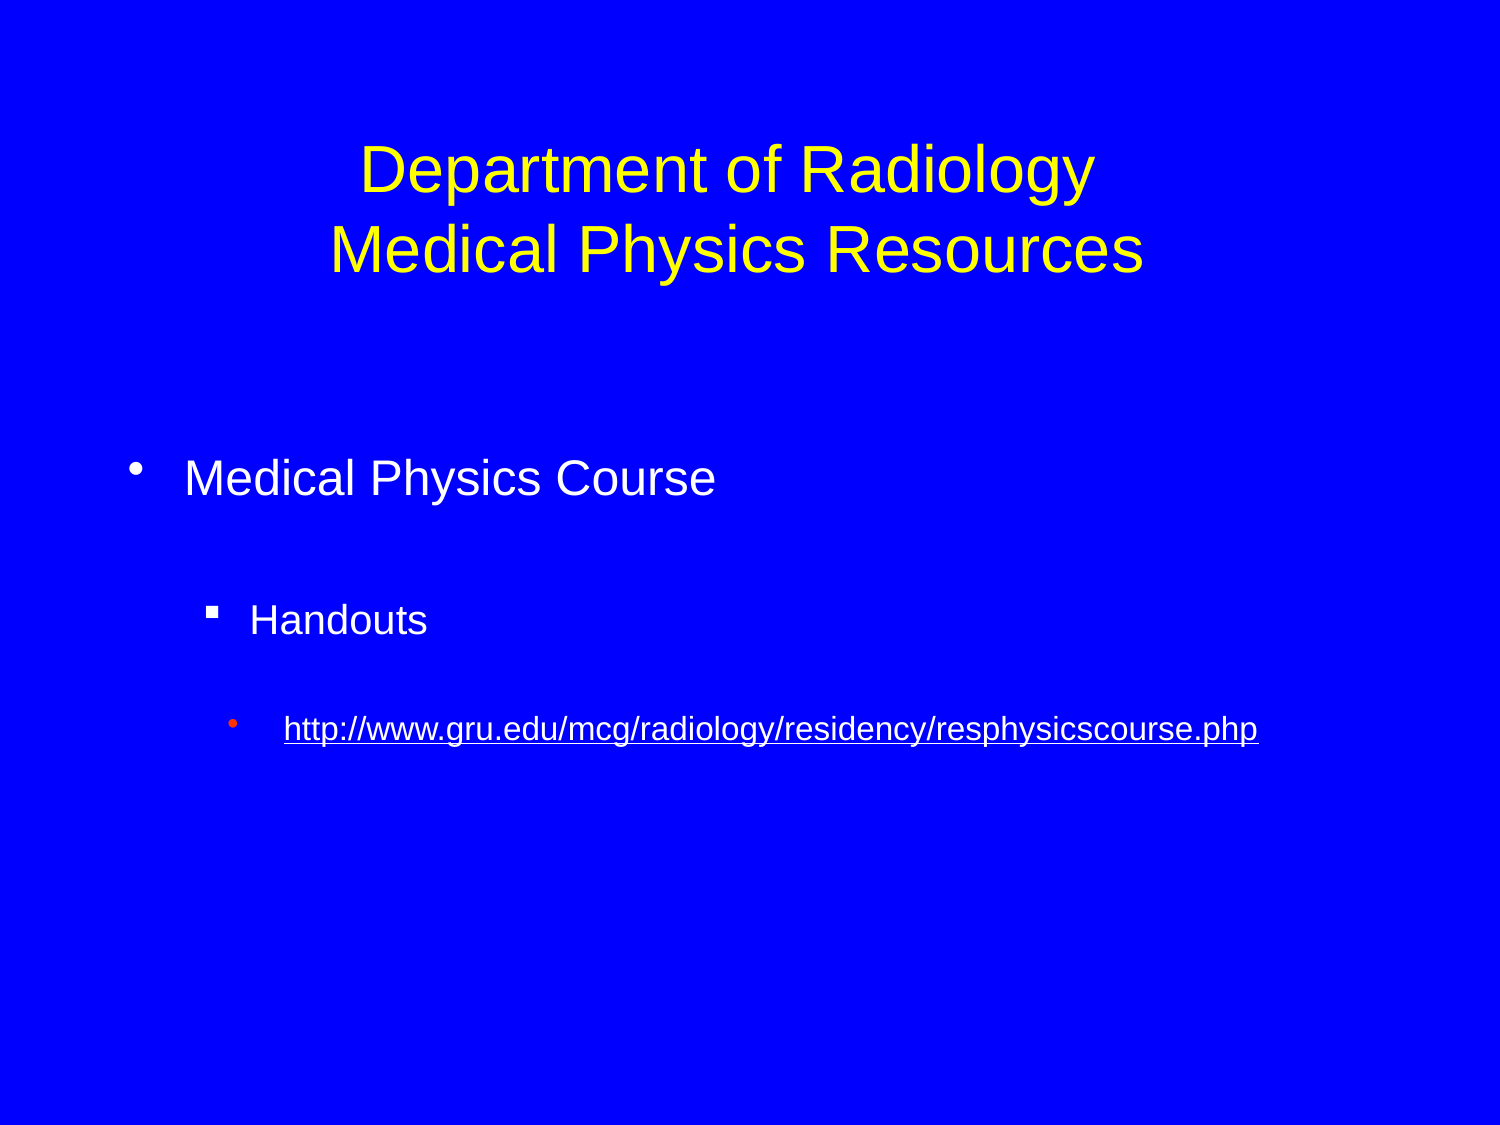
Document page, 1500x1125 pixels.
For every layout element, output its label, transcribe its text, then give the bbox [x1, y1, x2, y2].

title Department of Radiology Medical Physics Resources [99, 112, 1375, 300]
text_box http://www.gru.edu/mcg/radiology/residency/resphysicscourse.php [212, 699, 1375, 825]
list Medical Physics Course Handouts [112, 387, 1363, 700]
